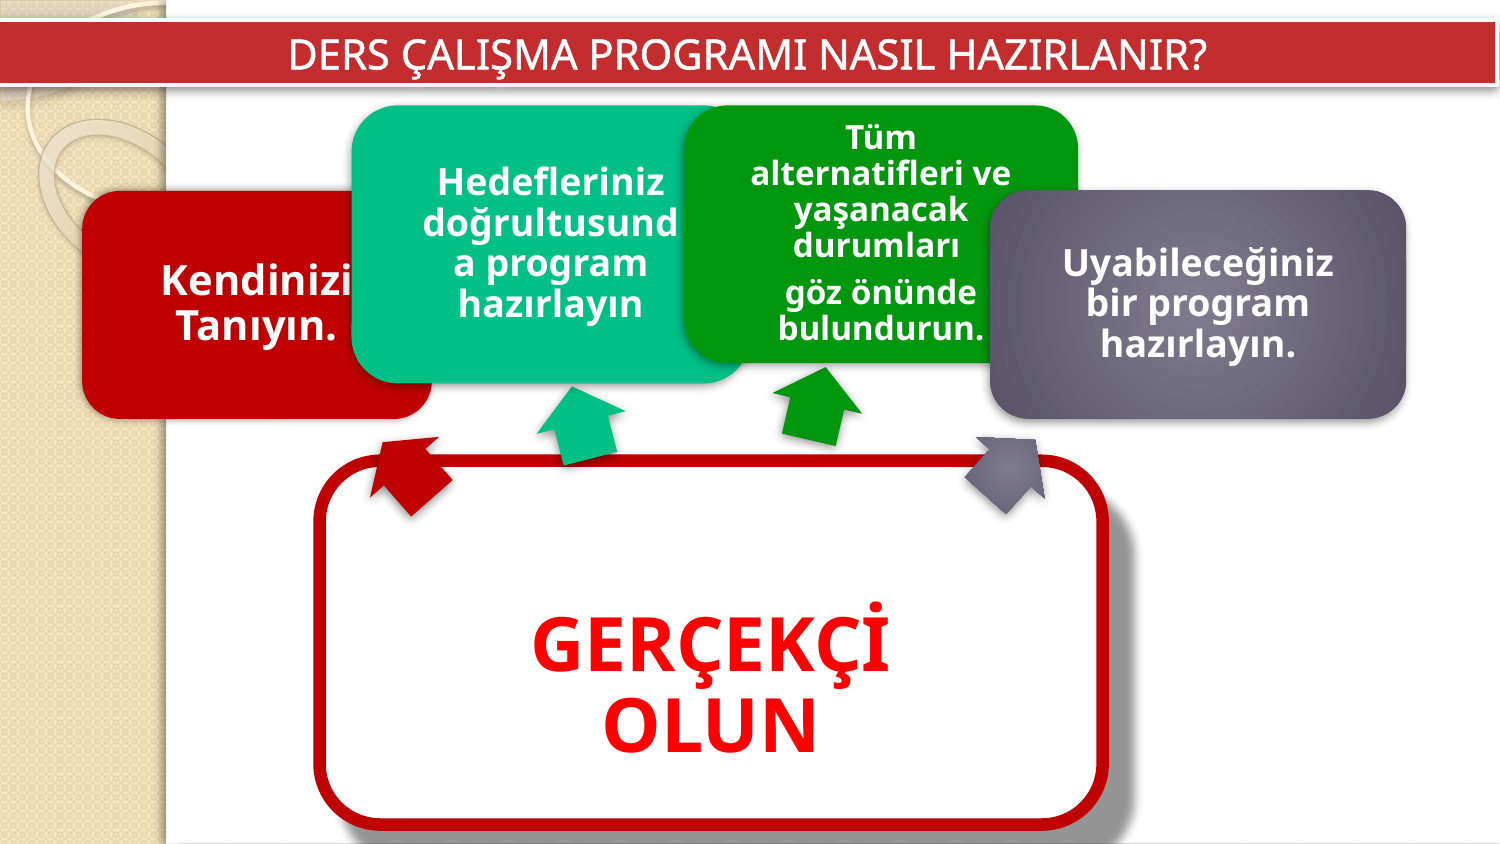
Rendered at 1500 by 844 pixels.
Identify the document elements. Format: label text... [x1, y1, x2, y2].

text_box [81, 105, 1407, 825]
text_box DERS ÇALIŞMA PROGRAMI NASIL HAZIRLANIR? [0, 18, 1499, 87]
